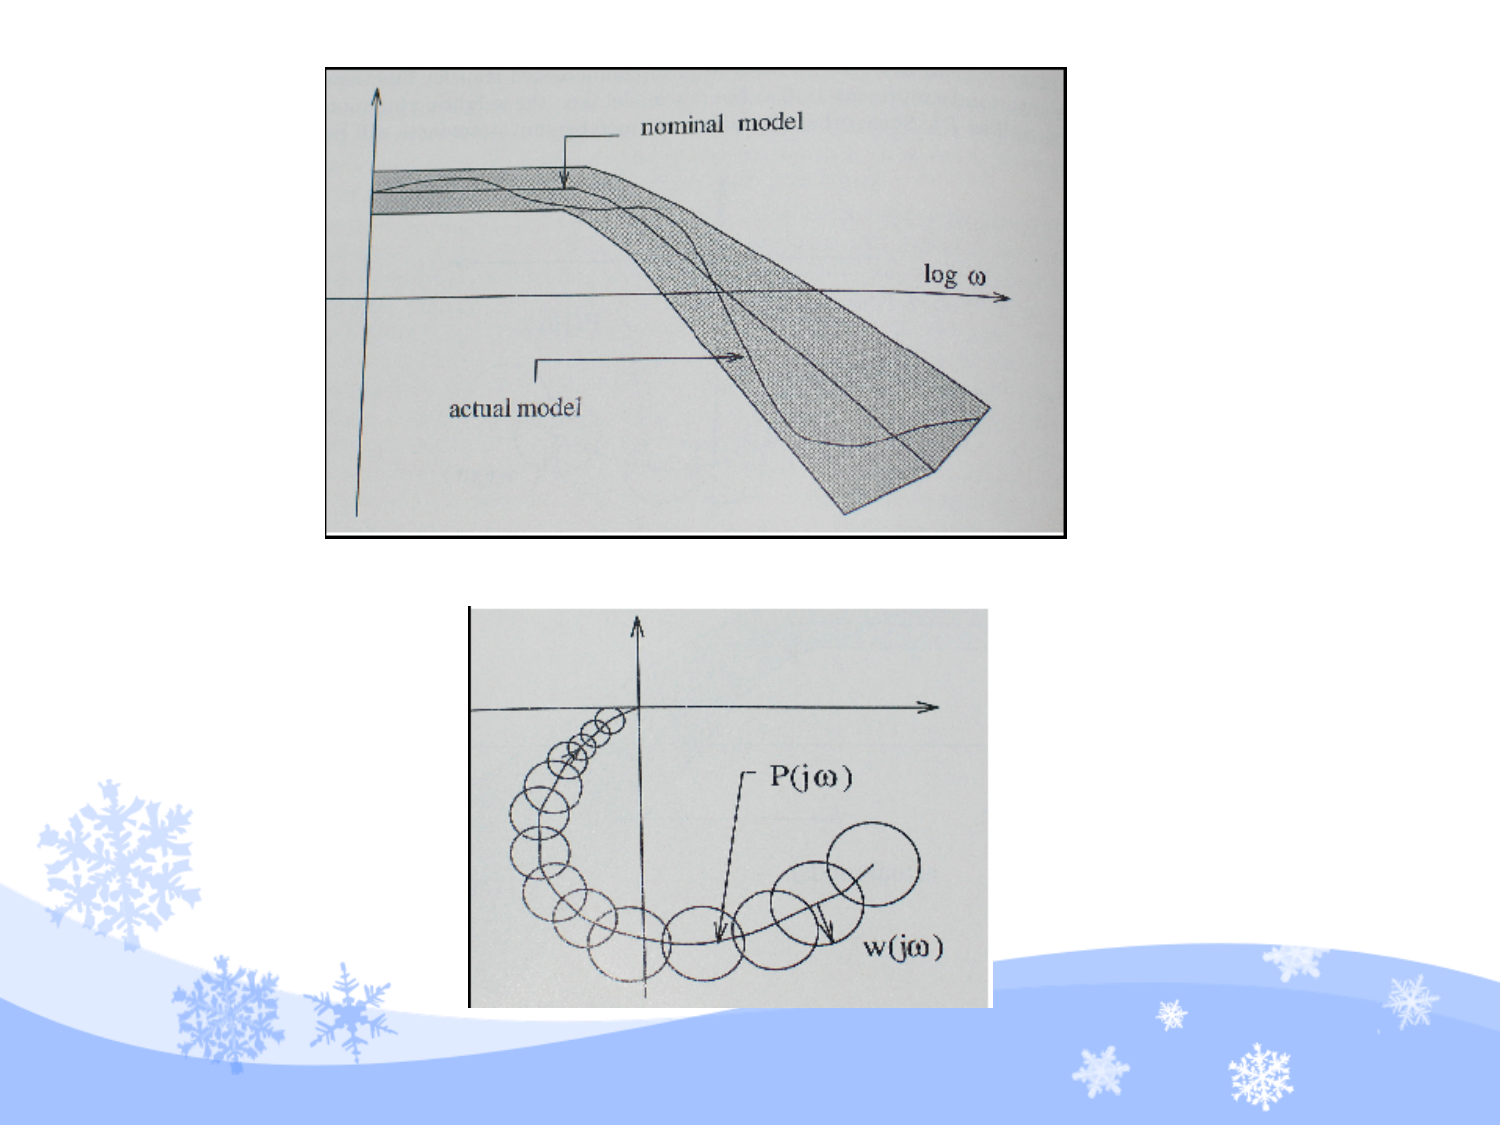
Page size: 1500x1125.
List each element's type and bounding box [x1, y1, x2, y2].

picture [325, 66, 1067, 540]
picture [0, 605, 1500, 1125]
